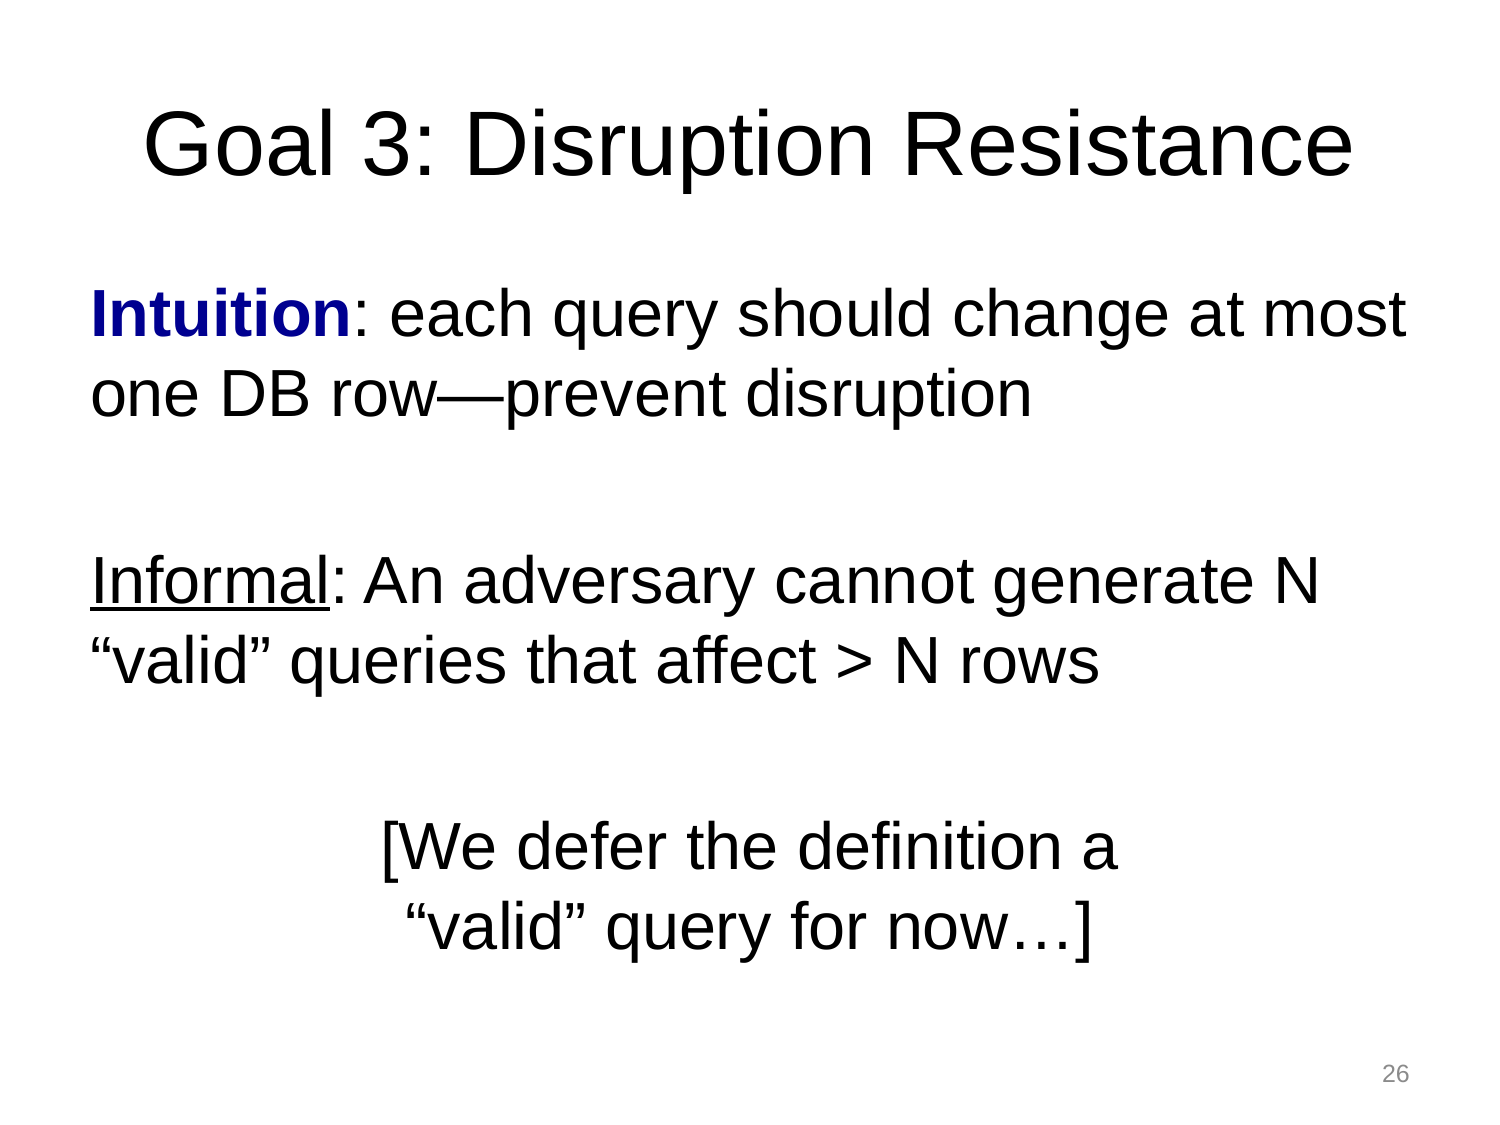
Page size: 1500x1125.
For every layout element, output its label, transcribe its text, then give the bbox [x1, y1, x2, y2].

slide_number 26 [1074, 1042, 1425, 1103]
title Goal 3: Disruption Resistance [75, 45, 1425, 233]
list Intuition: each query should change at most one DB row—prevent disruption Informal: An adversary cannot generate N “valid” queries that affect > N rows [We defer the definition a “valid” query for now…] [75, 262, 1425, 1005]
